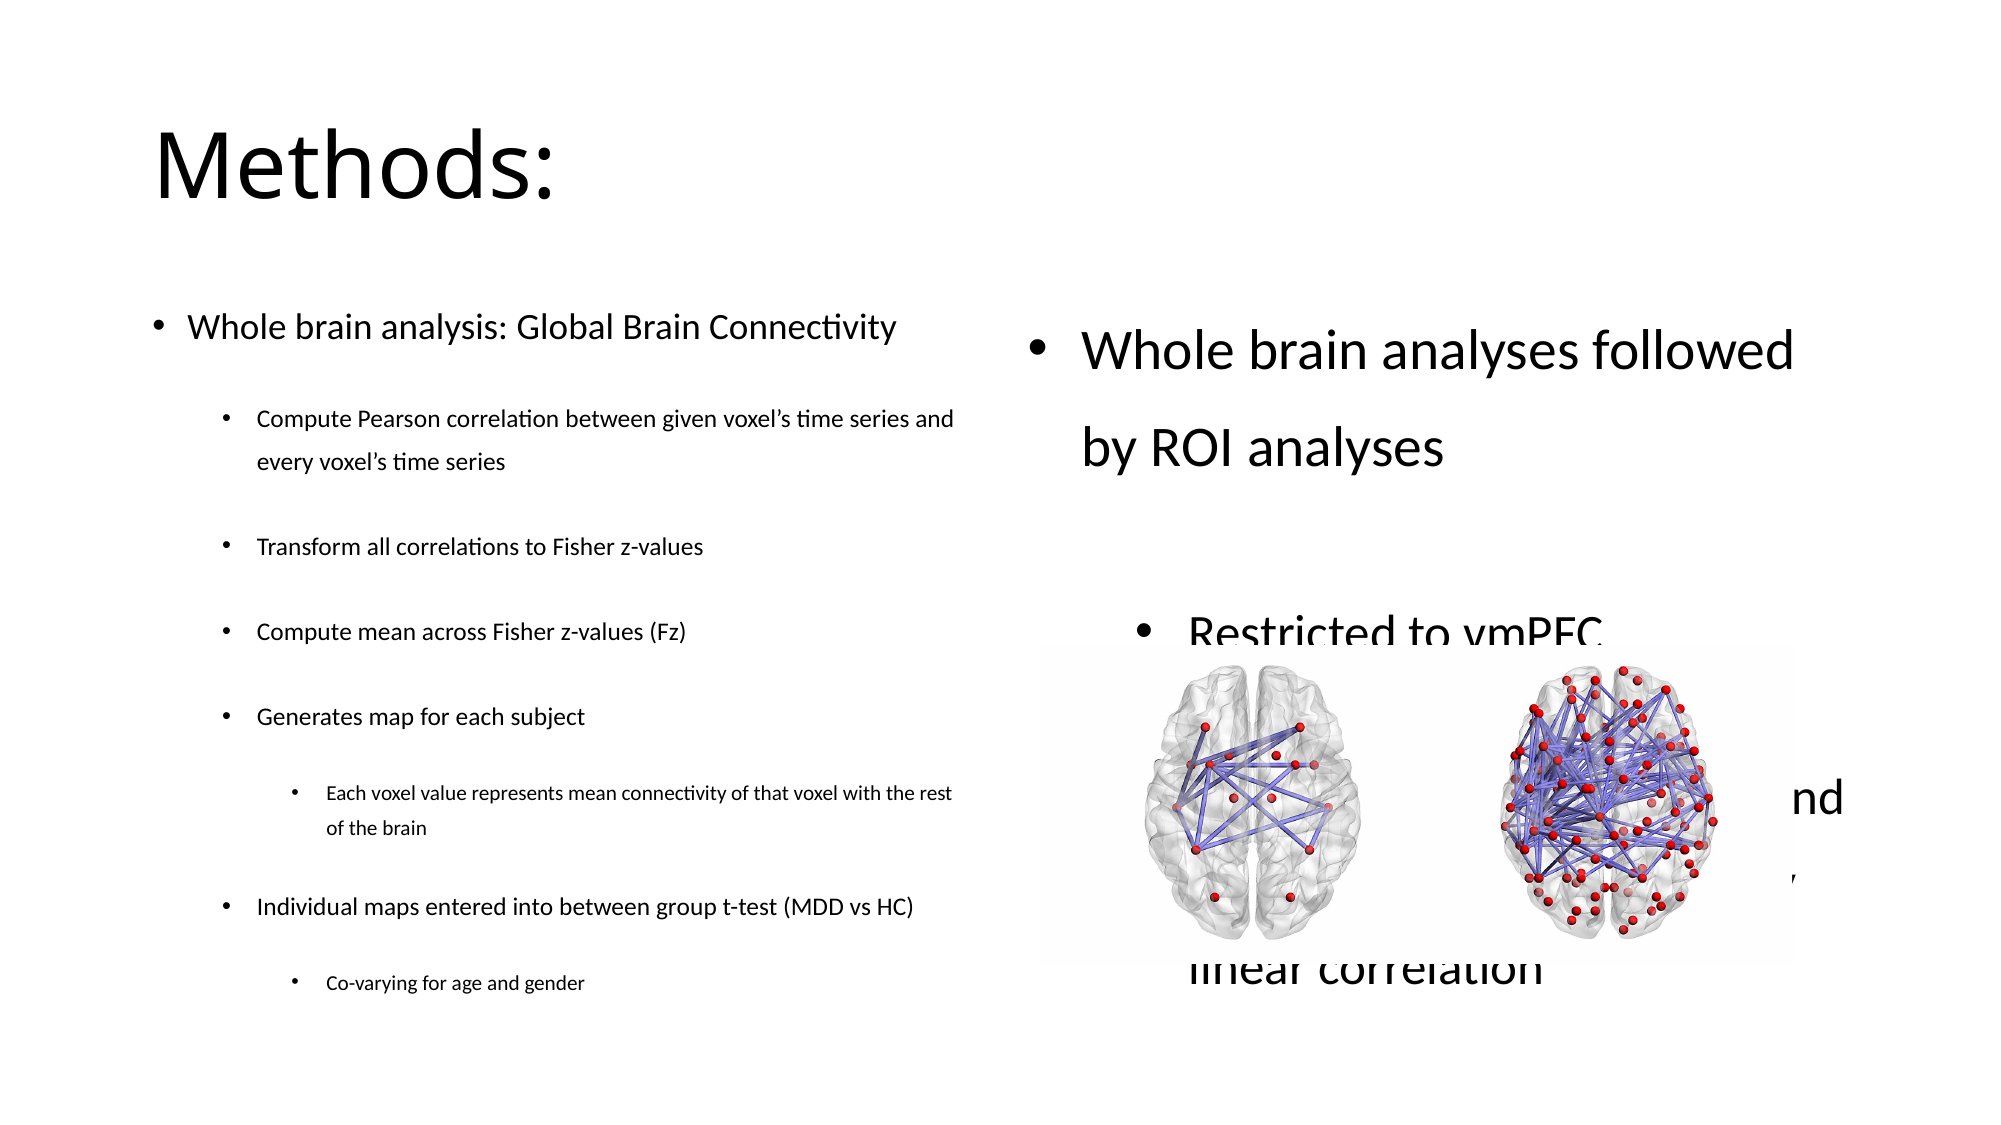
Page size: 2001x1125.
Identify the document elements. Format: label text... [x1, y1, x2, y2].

picture [1040, 645, 1793, 964]
list Whole brain analyses followed by ROI analyses Restricted to vmPFC Relationships between GBC and MDD sx severity examined by linear correlation [1012, 277, 1863, 1014]
title Methods: [137, 59, 1863, 278]
list Whole brain analysis: Global Brain Connectivity Compute Pearson correlation between given voxel’s time series and every voxel’s time series Transform all correlations to Fisher z-values Compute mean across Fisher z-values (Fz) Generates map for each subject Each voxel value represents mean connectivity of that voxel with the rest of the brain Individual maps entered into between group t-test (MDD vs HC) Co-varying for age and gender [137, 278, 988, 1014]
